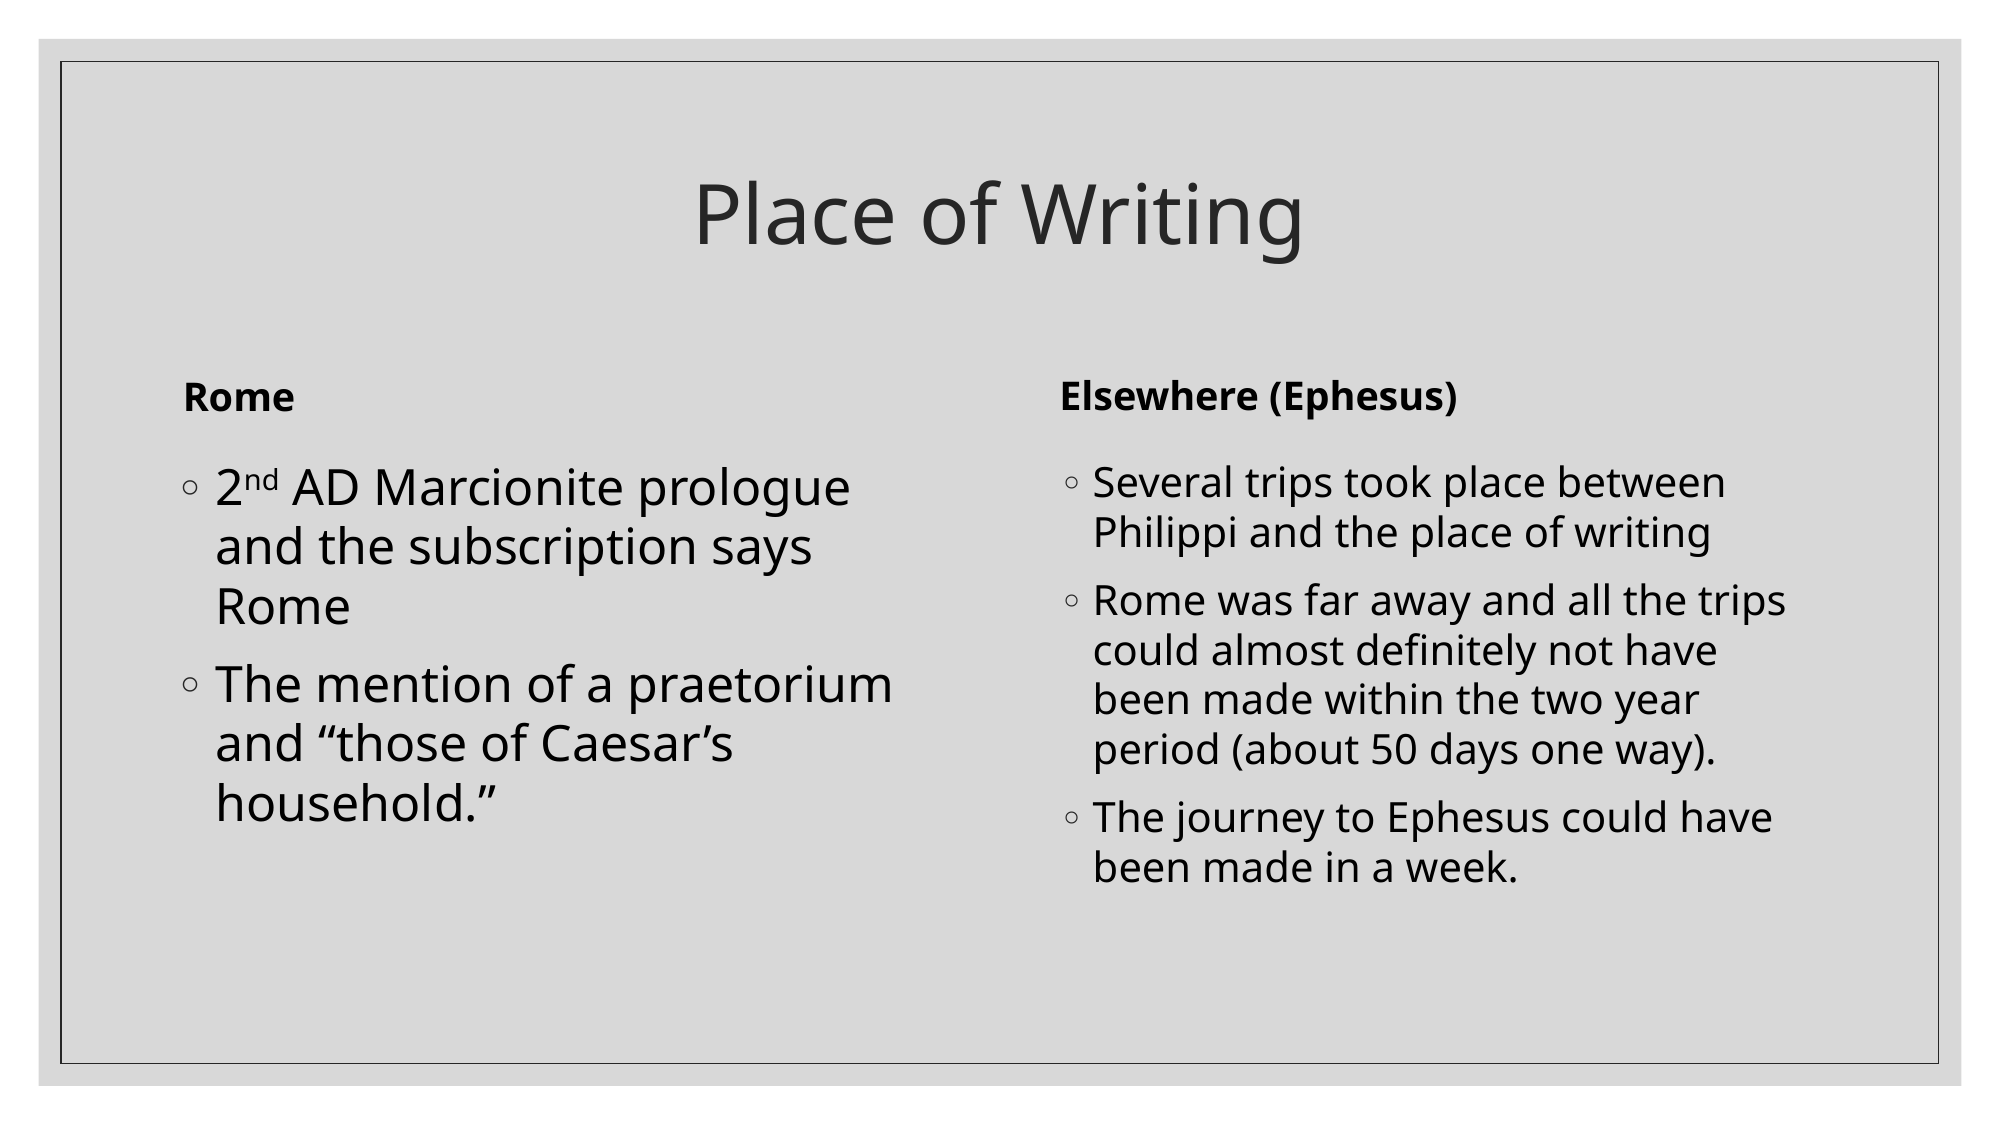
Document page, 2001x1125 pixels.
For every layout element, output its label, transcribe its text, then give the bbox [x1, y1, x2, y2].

text_box Several trips took place between Philippi and the place of writing Rome was far away and all the trips could almost definitely not have been made within the two year period (about 50 days one way). The journey to Ephesus could have been made in a week. [1059, 458, 1825, 978]
list Rome [174, 339, 941, 446]
text_box 2nd AD Marcionite prologue and the subscription says Rome The mention of a praetorium and “those of Caesar’s household.” [175, 458, 941, 977]
title Place of Writing [174, 104, 1826, 331]
text_box Elsewhere (Ephesus) [1059, 340, 1825, 446]
